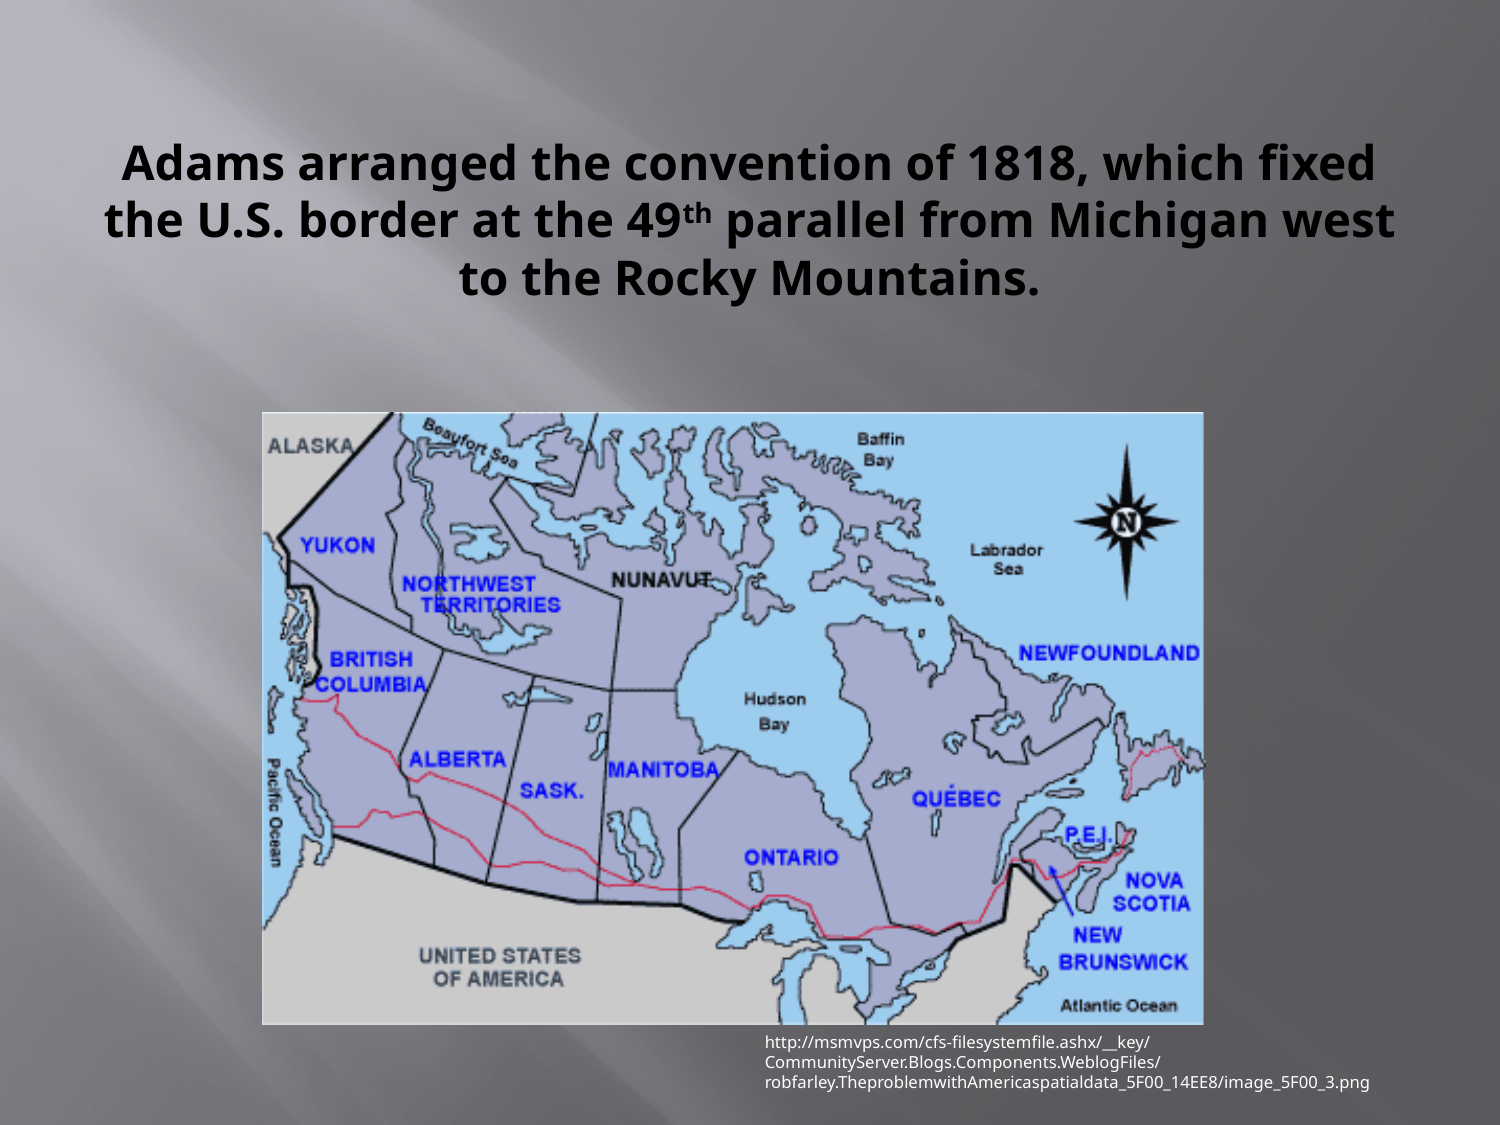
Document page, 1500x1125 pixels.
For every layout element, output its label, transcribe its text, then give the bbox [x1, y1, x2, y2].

text_box http://msmvps.com/cfs-filesystemfile.ashx/__key/CommunityServer.Blogs.Components.WeblogFiles/robfarley.TheproblemwithAmericaspatialdata_5F00_14EE8/image_5F00_3.png [749, 1024, 1500, 1100]
title Adams arranged the convention of 1818, which fixed the U.S. border at the 49th parallel from Michigan west to the Rocky Mountains. [75, 125, 1425, 313]
picture [262, 412, 1206, 1026]
